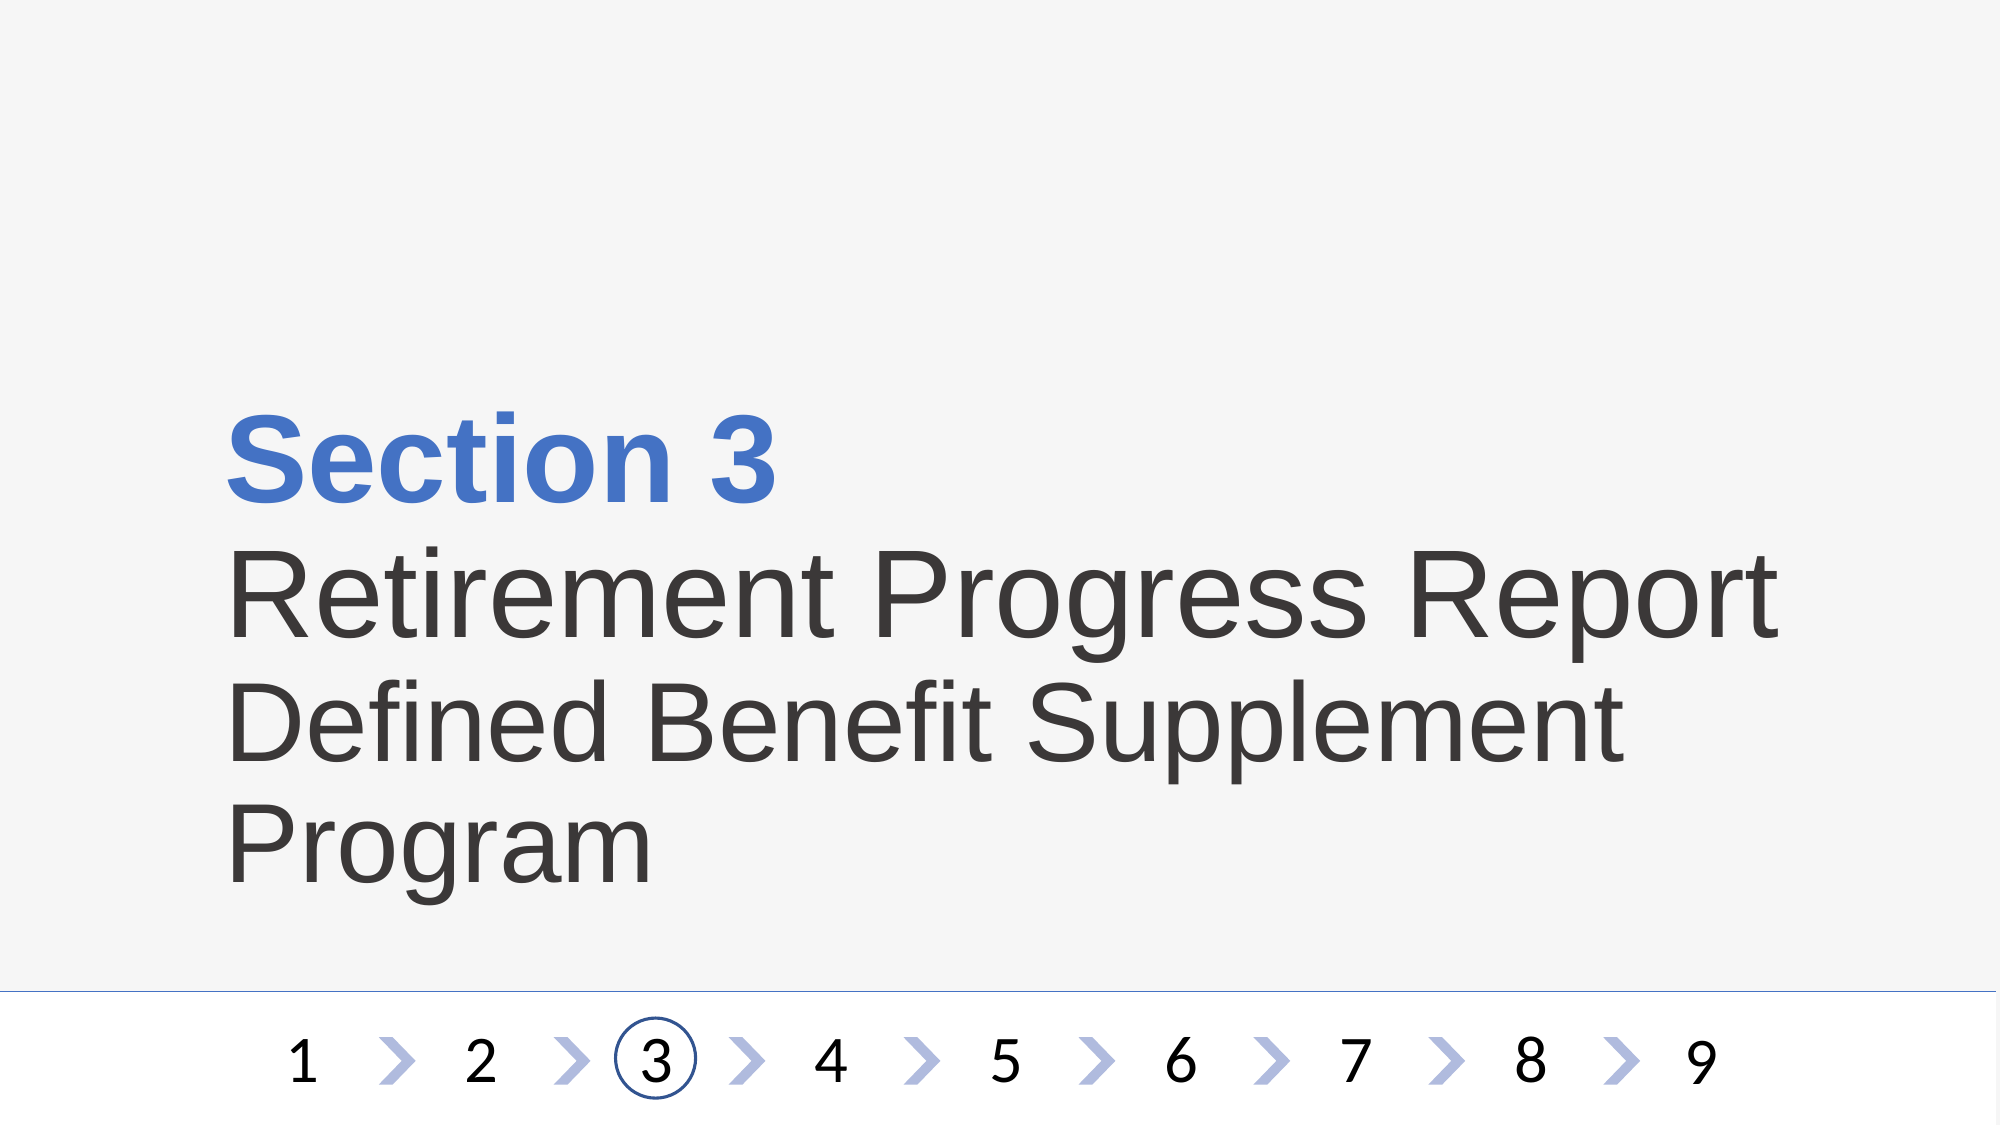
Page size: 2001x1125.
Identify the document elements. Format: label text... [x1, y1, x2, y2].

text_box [0, 991, 1996, 1125]
text_box Retirement Progress Report Defined Benefit Supplement Program [209, 642, 1830, 794]
title Section 3 [209, 386, 860, 539]
